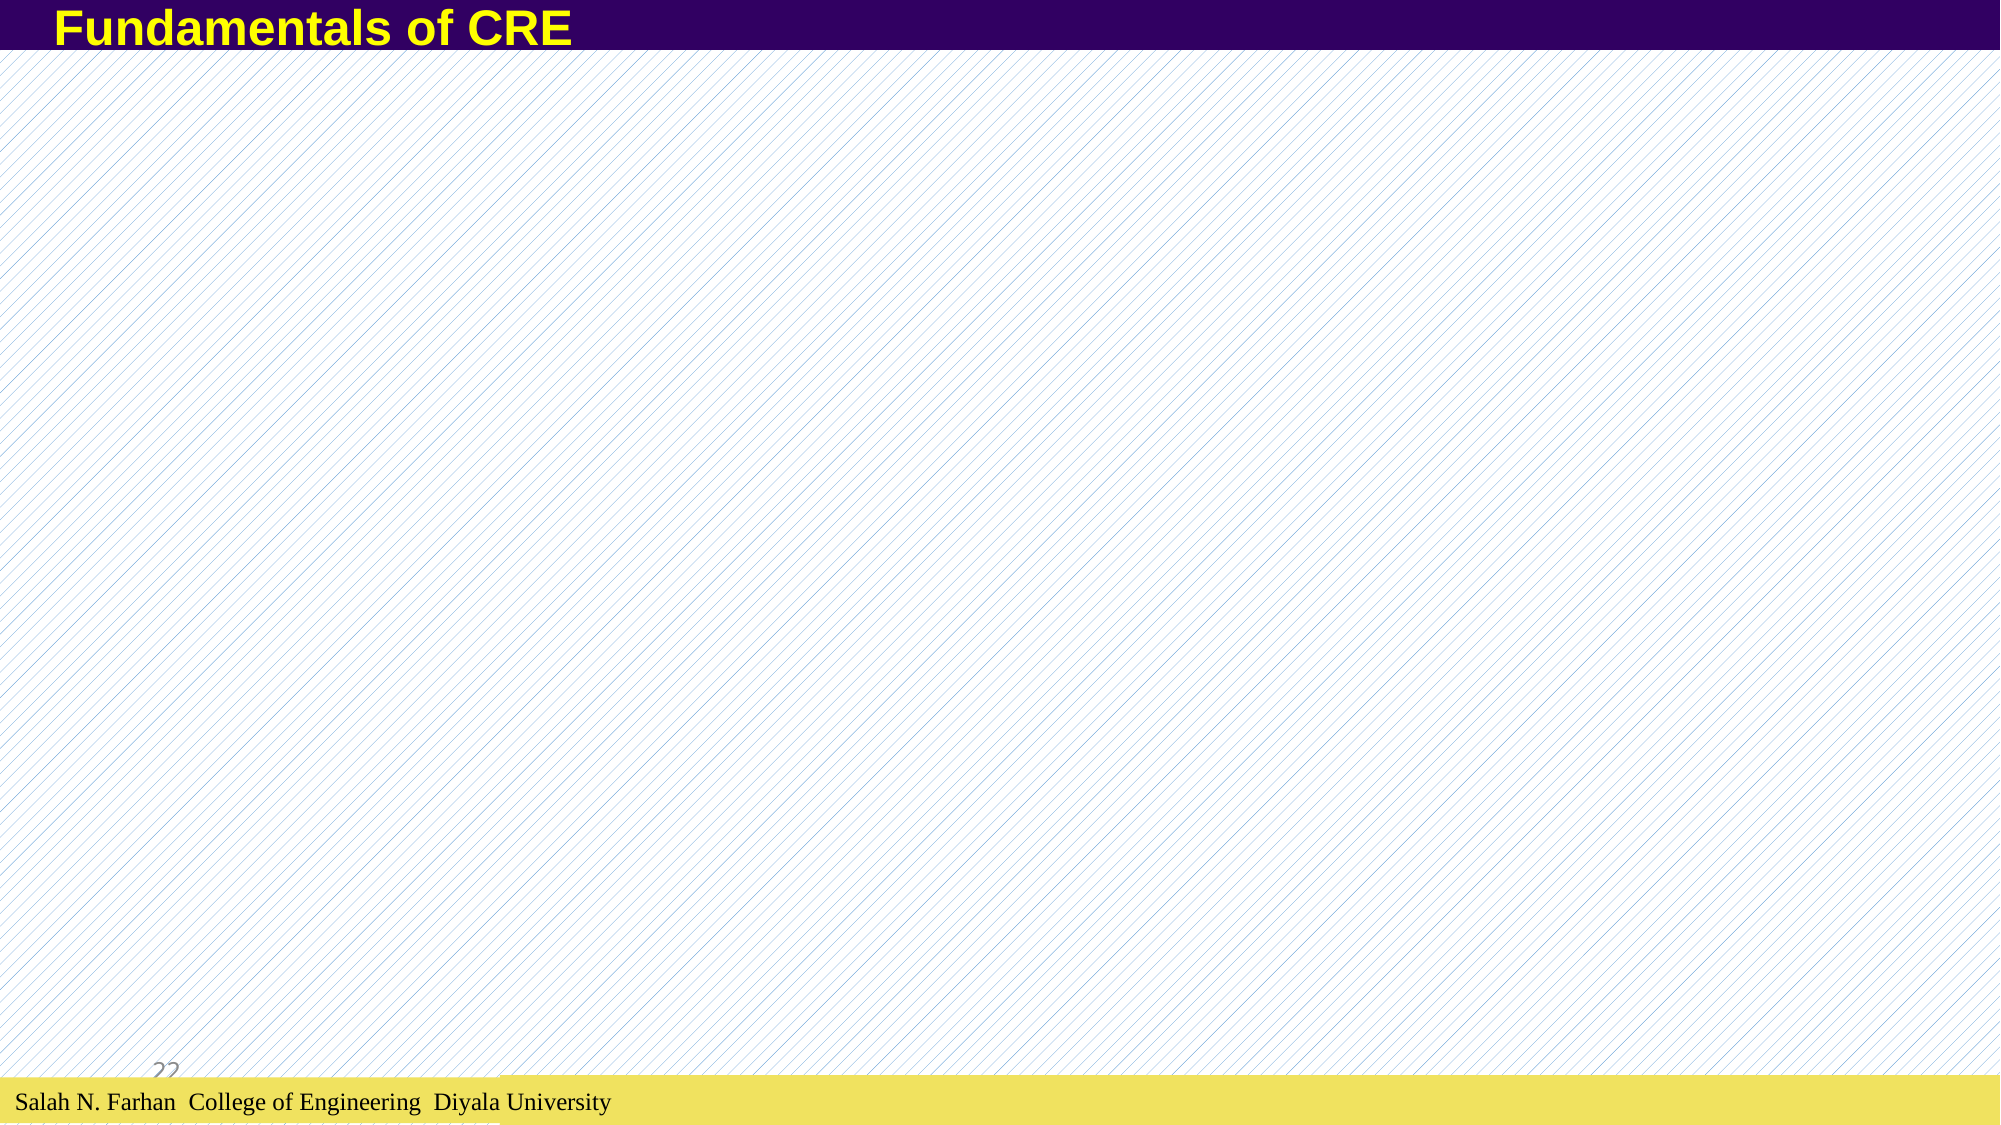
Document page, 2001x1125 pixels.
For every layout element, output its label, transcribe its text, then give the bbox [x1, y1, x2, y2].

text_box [0, 1075, 2000, 1125]
text_box Fundamentals of CRE [0, 0, 2000, 50]
slide_number 22 [137, 1042, 588, 1075]
